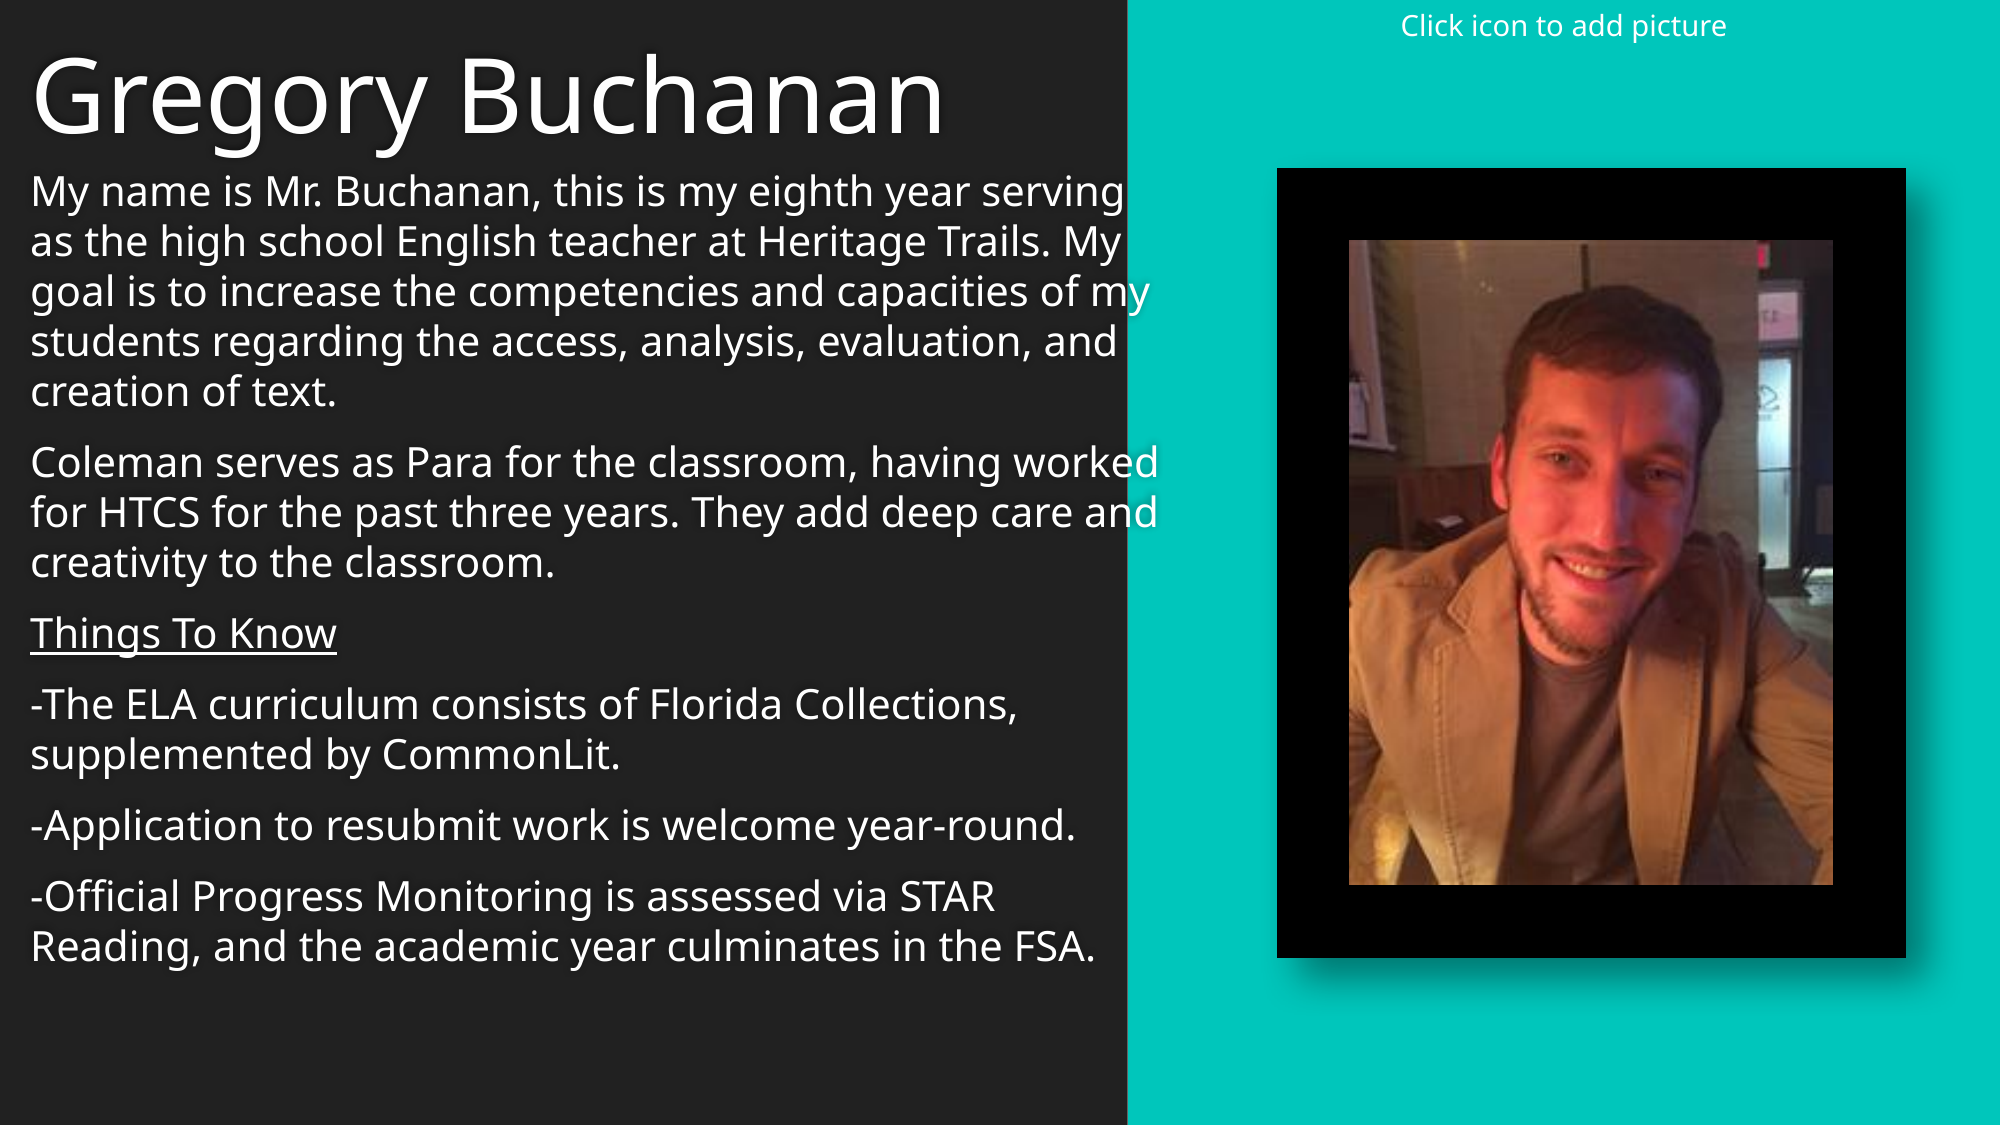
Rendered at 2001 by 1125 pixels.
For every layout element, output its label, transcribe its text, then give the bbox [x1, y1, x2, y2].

list My name is Mr. Buchanan, this is my eighth year serving as the high school English teacher at Heritage Trails. My goal is to increase the competencies and capacities of my students regarding the access, analysis, evaluation, and creation of text. Coleman serves as Para for the classroom, having worked for HTCS for the past three years. They add deep care and creativity to the classroom. Things To Know -The ELA curriculum consists of Florida Collections, supplemented by CommonLit. -Application to resubmit work is welcome year-round. -Official Progress Monitoring is assessed via STAR Reading, and the academic year culminates in the FSA. [15, 157, 1127, 1106]
title Gregory Buchanan [15, 33, 1032, 151]
picture [1127, 0, 2000, 1125]
